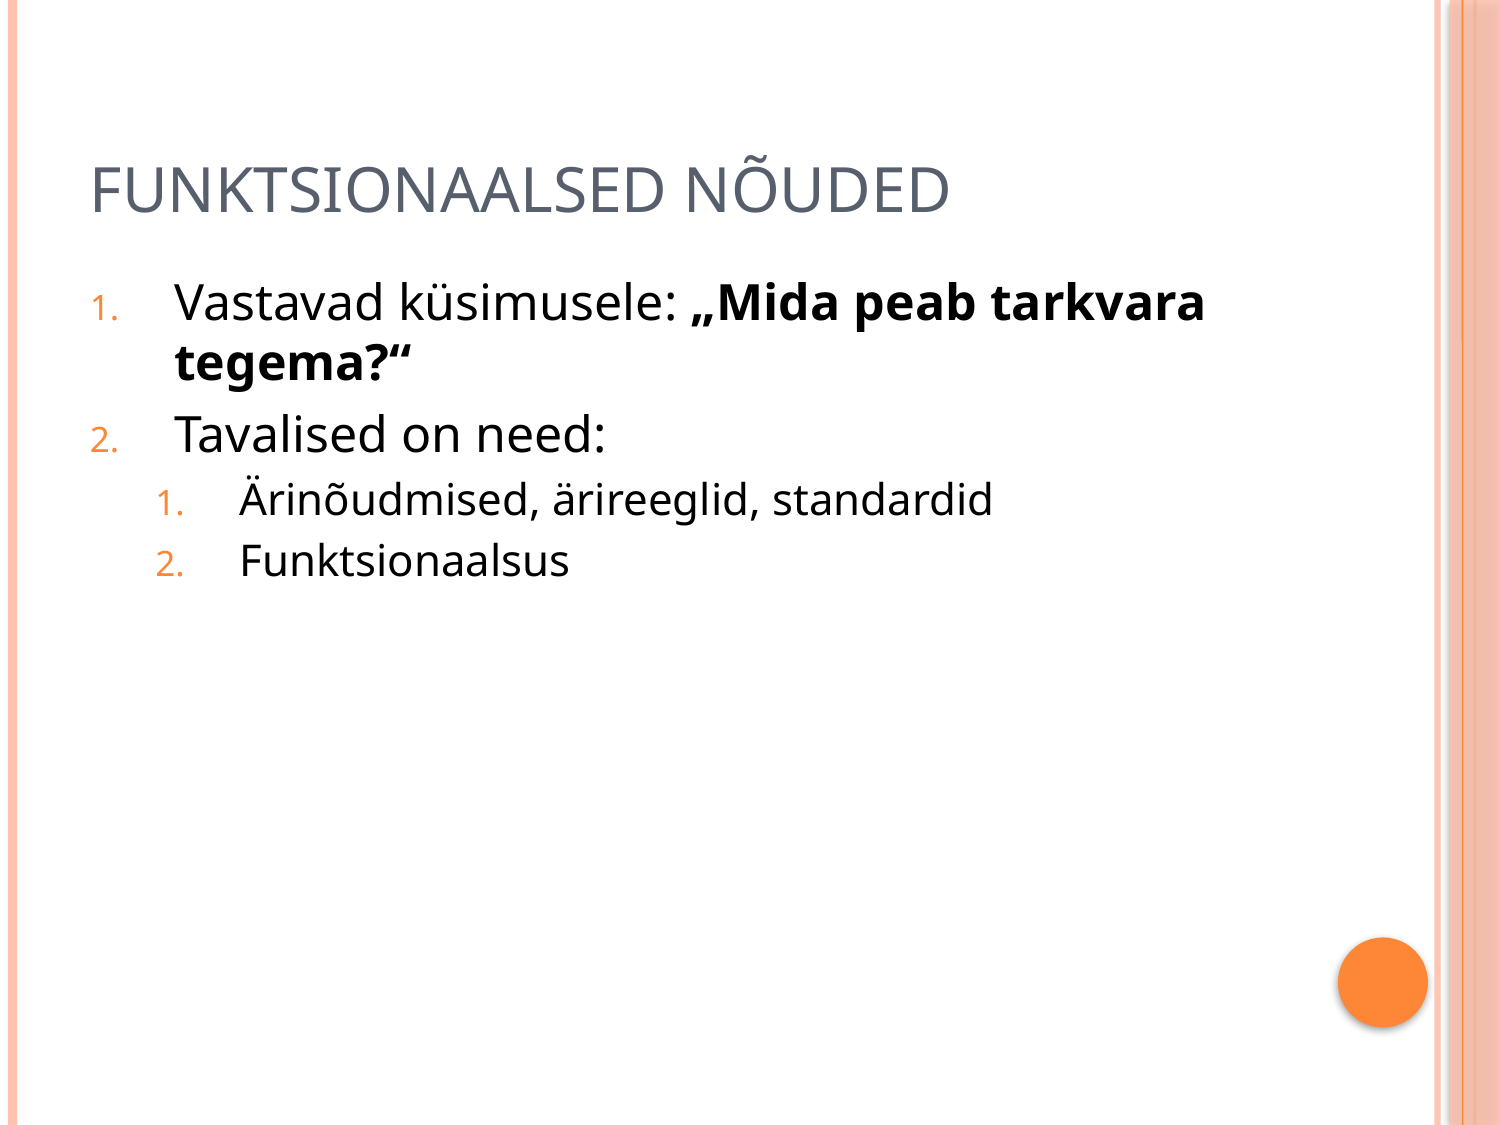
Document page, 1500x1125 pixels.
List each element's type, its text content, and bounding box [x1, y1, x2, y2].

title Funktsionaalsed nõuded [75, 45, 1300, 233]
list Vastavad küsimusele: „Mida peab tarkvara tegema?“ Tavalised on need: Ärinõudmised, ärireeglid, standardid Funktsionaalsus [75, 262, 1300, 1062]
